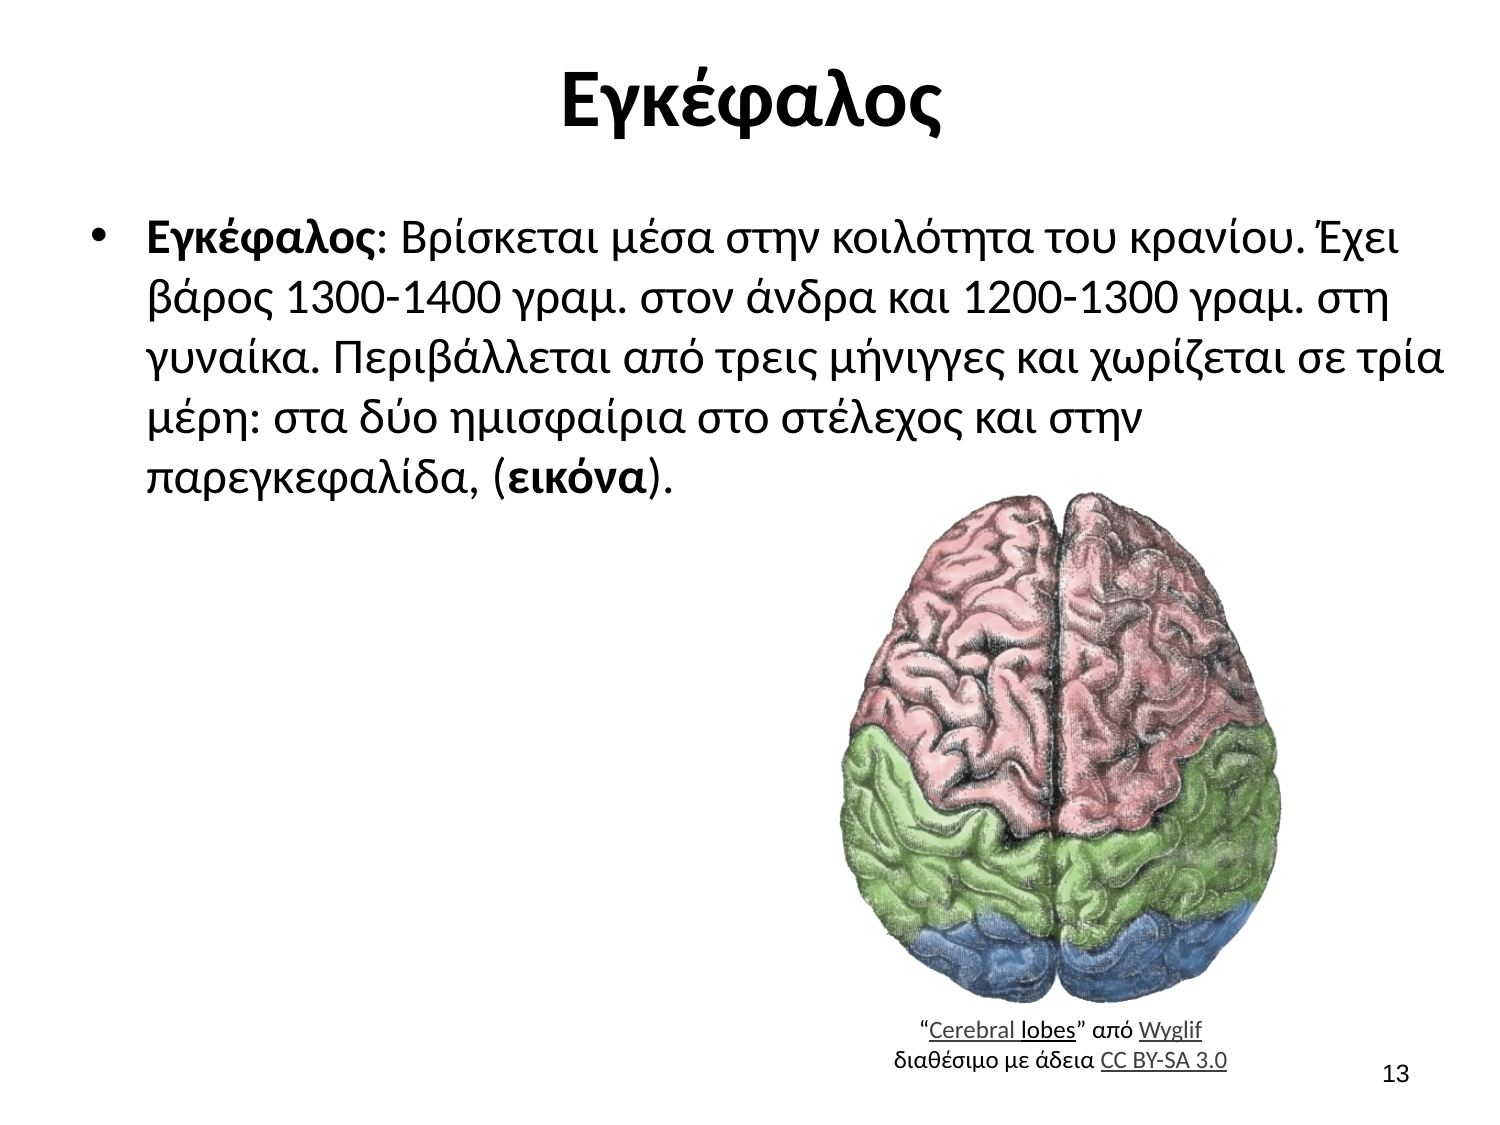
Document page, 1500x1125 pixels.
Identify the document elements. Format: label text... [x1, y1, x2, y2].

text_box “Cerebral lobes” από Wyglif διαθέσιμο με άδεια CC BY-SA 3.0 [871, 1054, 1074, 1081]
list Εγκέφαλος: Βρίσκεται μέσα στην κοιλότητα του κρανίου. Έχει βάρος 1300-1400 γραμ. στον άνδρα και 1200-1300 γραμ. στη γυναίκα. Περιβάλλεται από τρεις μήνιγγες και χωρίζεται σε τρία μέρη: στα δύο ημισφαίρια στο στέλεχος και στην παρεγκεφαλίδα, (εικόνα). [75, 196, 1500, 1106]
slide_number 12 [1074, 1042, 1425, 1103]
title Εγκέφαλος [76, 19, 1427, 169]
picture [808, 455, 1313, 1045]
